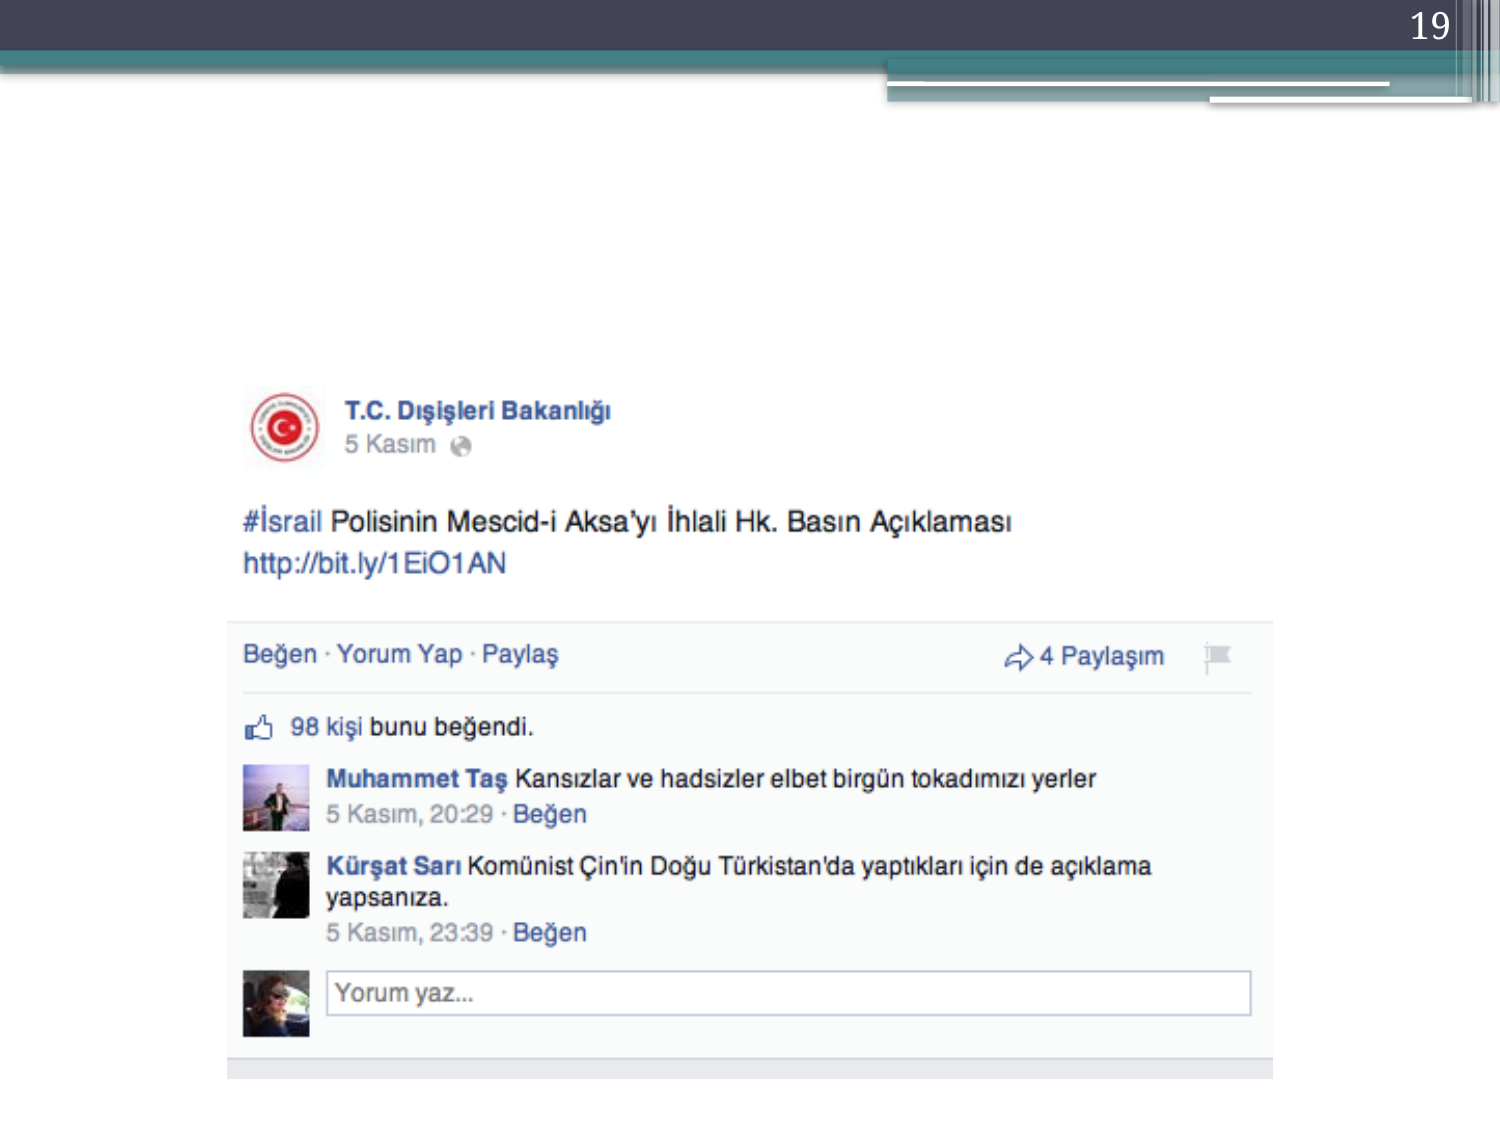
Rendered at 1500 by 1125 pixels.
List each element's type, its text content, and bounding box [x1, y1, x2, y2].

slide_number 19 [1341, 0, 1466, 61]
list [74, 368, 1426, 1079]
